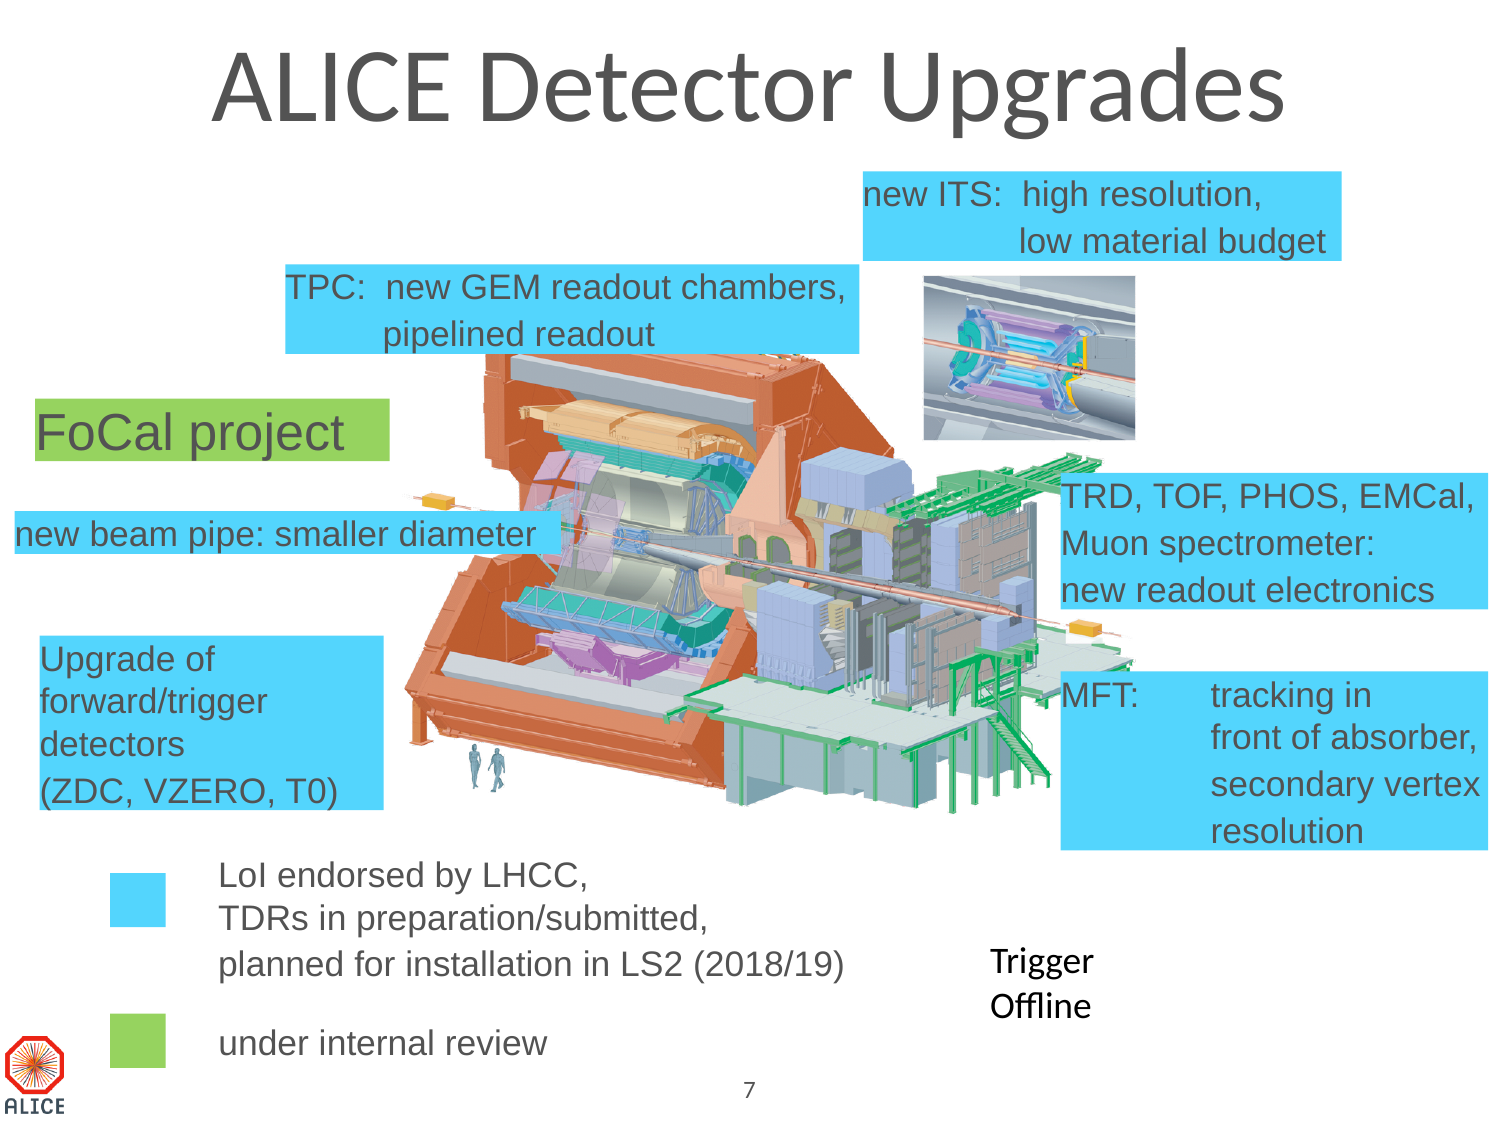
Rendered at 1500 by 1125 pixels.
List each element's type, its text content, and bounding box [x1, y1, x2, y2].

text_box TPC: new GEM readout chambers, pipelined readout [285, 264, 375, 354]
title ALICE Detector Upgrades [16, 7, 1484, 151]
picture [380, 258, 1149, 823]
text_box new beam pipe: smaller diameter [14, 511, 375, 554]
text_box FoCal project [35, 398, 375, 462]
text_box new ITS: high resolution, low material budget [862, 171, 1342, 261]
text_box under internal review [212, 1013, 557, 1068]
text_box [110, 1013, 166, 1068]
slide_number 7 [728, 1066, 771, 1111]
text_box TRD, TOF, PHOS, EMCal, Muon spectrometer: new readout electronics [1153, 472, 1489, 610]
text_box Trigger Offline [975, 928, 1110, 1034]
text_box LoI endorsed by LHCC, TDRs in preparation/submitted, planned for installation in LS2 (2018/19) [212, 846, 980, 990]
text_box MFT: tracking in front of absorber, secondary vertex resolution [1060, 671, 1489, 851]
text_box [110, 873, 166, 928]
picture [5, 1036, 64, 1115]
text_box Upgrade of forward/trigger detectors (ZDC, VZERO, T0) [39, 635, 375, 811]
